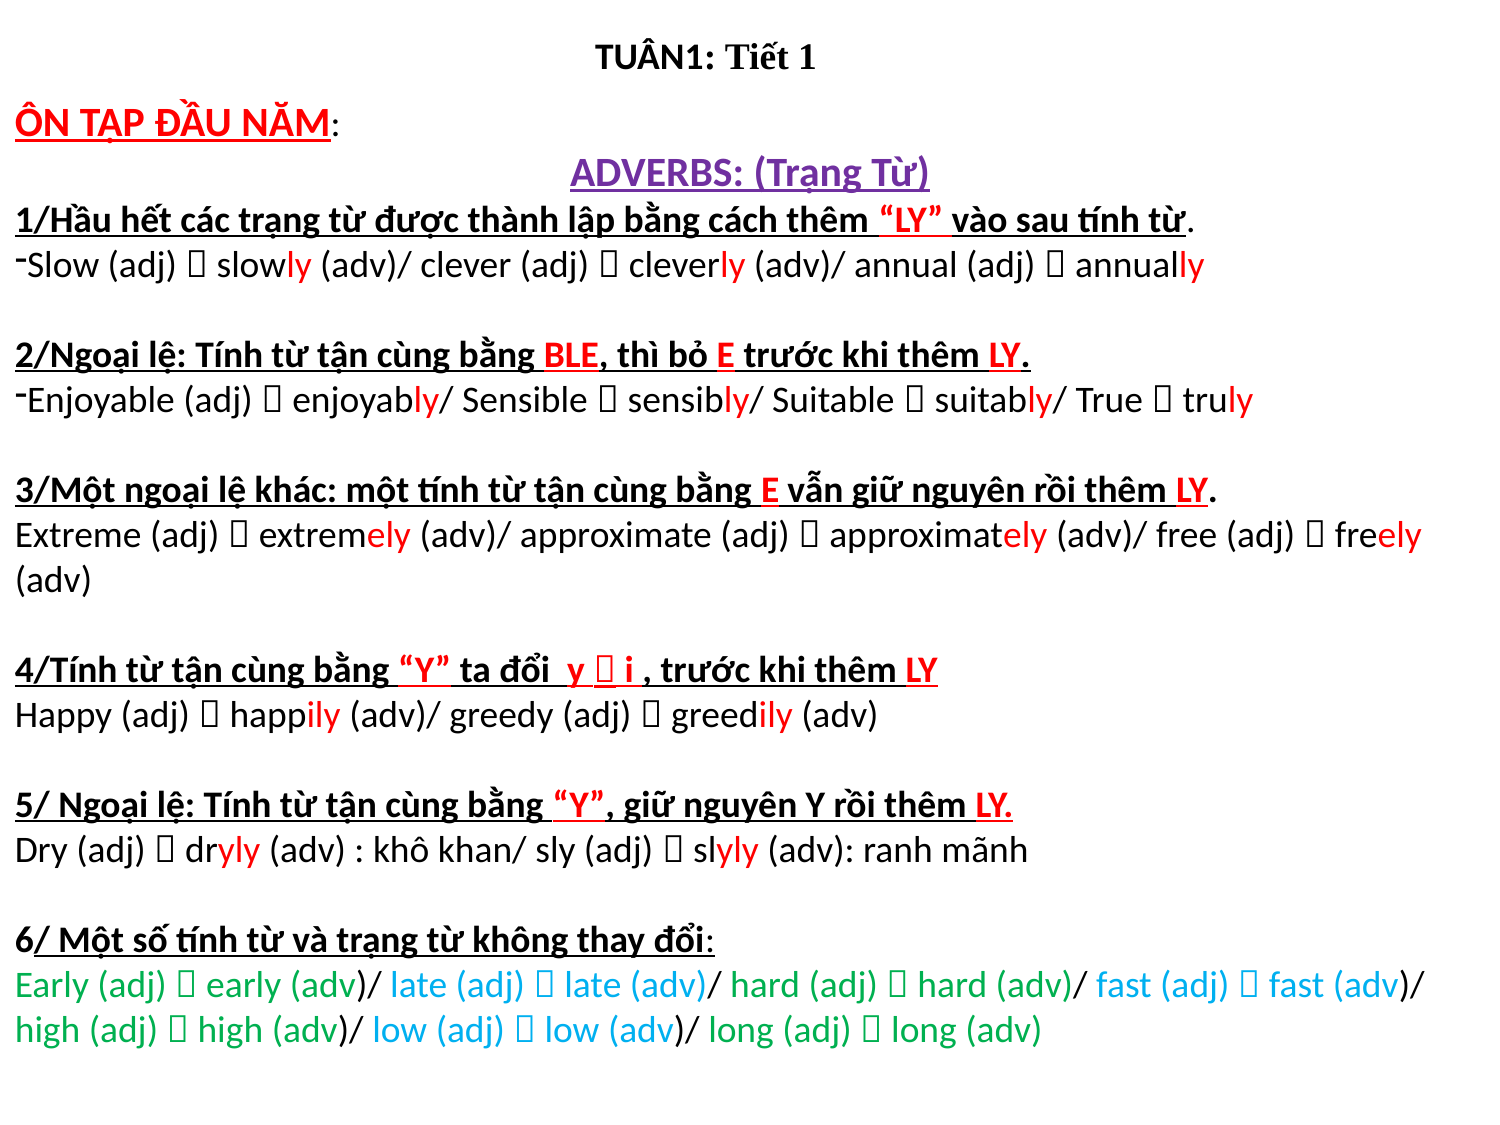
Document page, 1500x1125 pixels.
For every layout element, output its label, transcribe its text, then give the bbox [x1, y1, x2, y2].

text_box ÔN TẬP ĐẦU NĂM: ADVERBS: (Trạng Từ) 1/Hầu hết các trạng từ được thành lập bằng cách thêm “LY” vào sau tính từ. Slow (adj)  slowly (adv)/ clever (adj)  cleverly (adv)/ annual (adj)  annually 2/Ngoại lệ: Tính từ tận cùng bằng BLE, thì bỏ E trước khi thêm LY. Enjoyable (adj)  enjoyably/ Sensible  sensibly/ Suitable  suitably/ True  truly 3/Một ngoại lệ khác: một tính từ tận cùng bằng E vẫn giữ nguyên rồi thêm LY. Extreme (adj)  extremely (adv)/ approximate (adj)  approximately (adv)/ free (adj)  freely (adv) 4/Tính từ tận cùng bằng “Y” ta đổi y  i , trước khi thêm LY Happy (adj)  happily (adv)/ greedy (adj)  greedily (adv) 5/ Ngoại lệ: Tính từ tận cùng bằng “Y”, giữ nguyên Y rồi thêm LY. Dry (adj)  dryly (adv) : khô khan/ sly (adj)  slyly (adv): ranh mãnh 6/ Một số tính từ và trạng từ không thay đổi: Early (adj)  early (adv)/ late (adj)  late (adv)/ hard (adj)  hard (adv)/ fast (adj)  fast (adv)/ high (adj)  high (adv)/ low (adj)  low (adv)/ long (adj)  long (adv) [0, 87, 1500, 1103]
text_box TUÂN1: Tiết 1 [462, 24, 950, 85]
